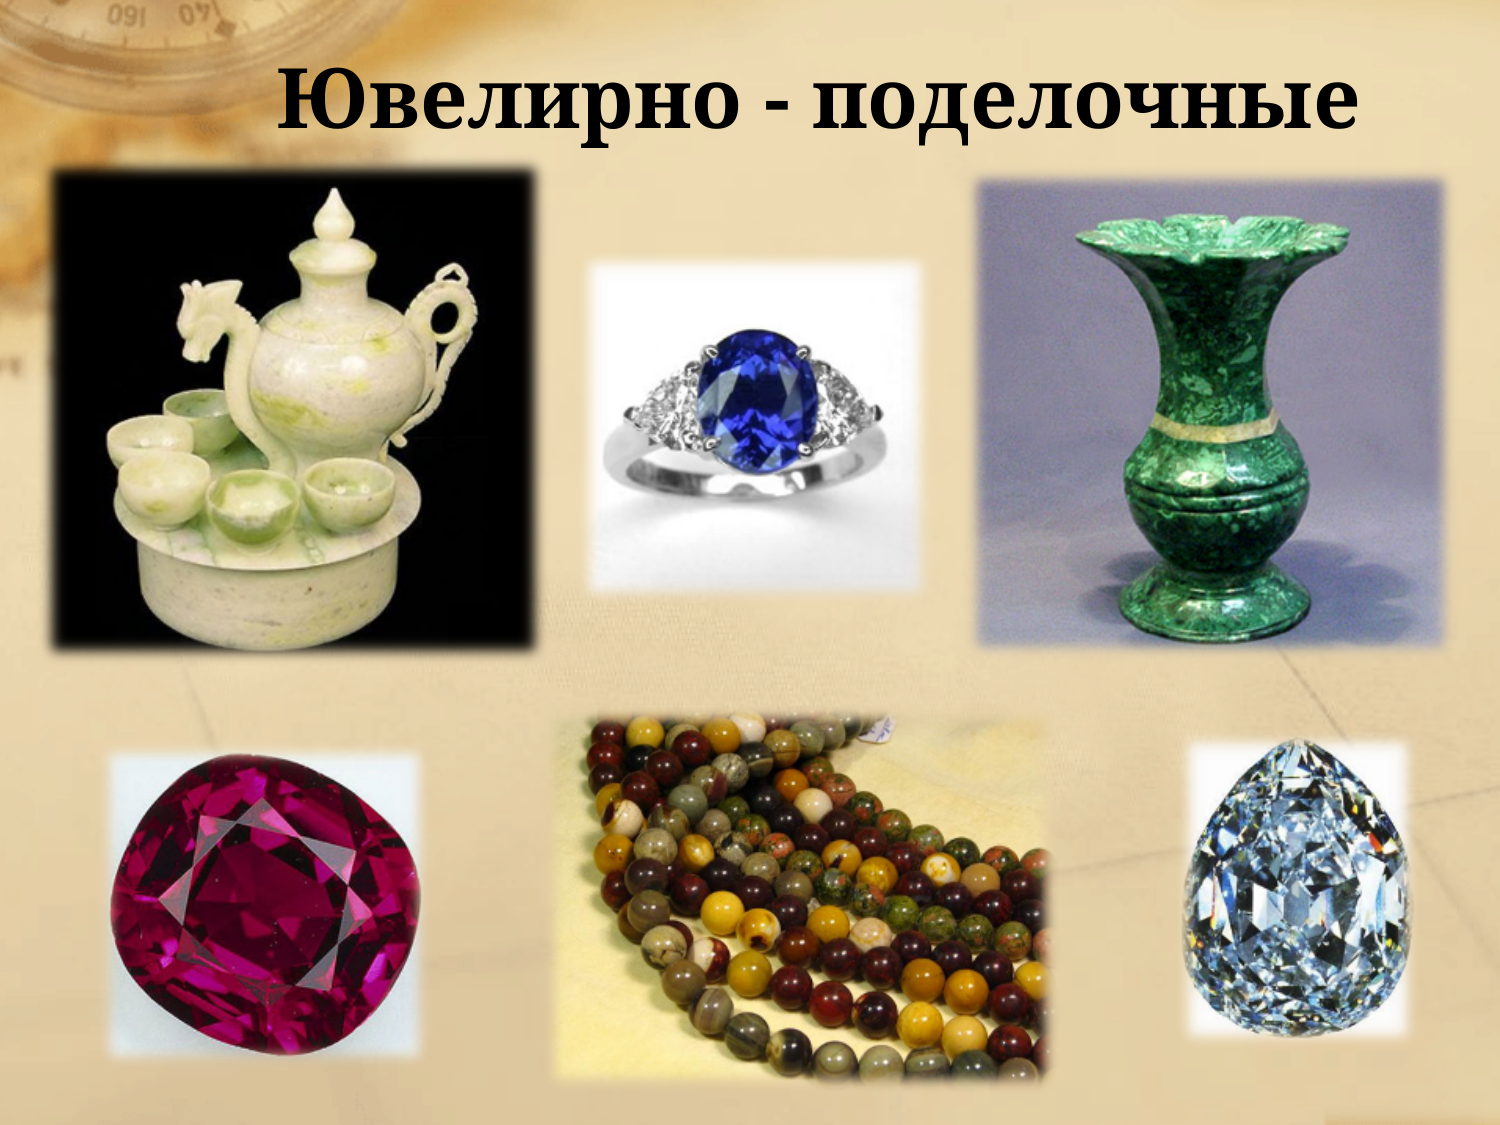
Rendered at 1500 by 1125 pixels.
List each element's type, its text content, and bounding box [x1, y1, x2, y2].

picture [0, 0, 1500, 1125]
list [33, 150, 553, 670]
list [1170, 725, 1426, 1055]
title Ювелирно - поделочные [174, 44, 1463, 153]
